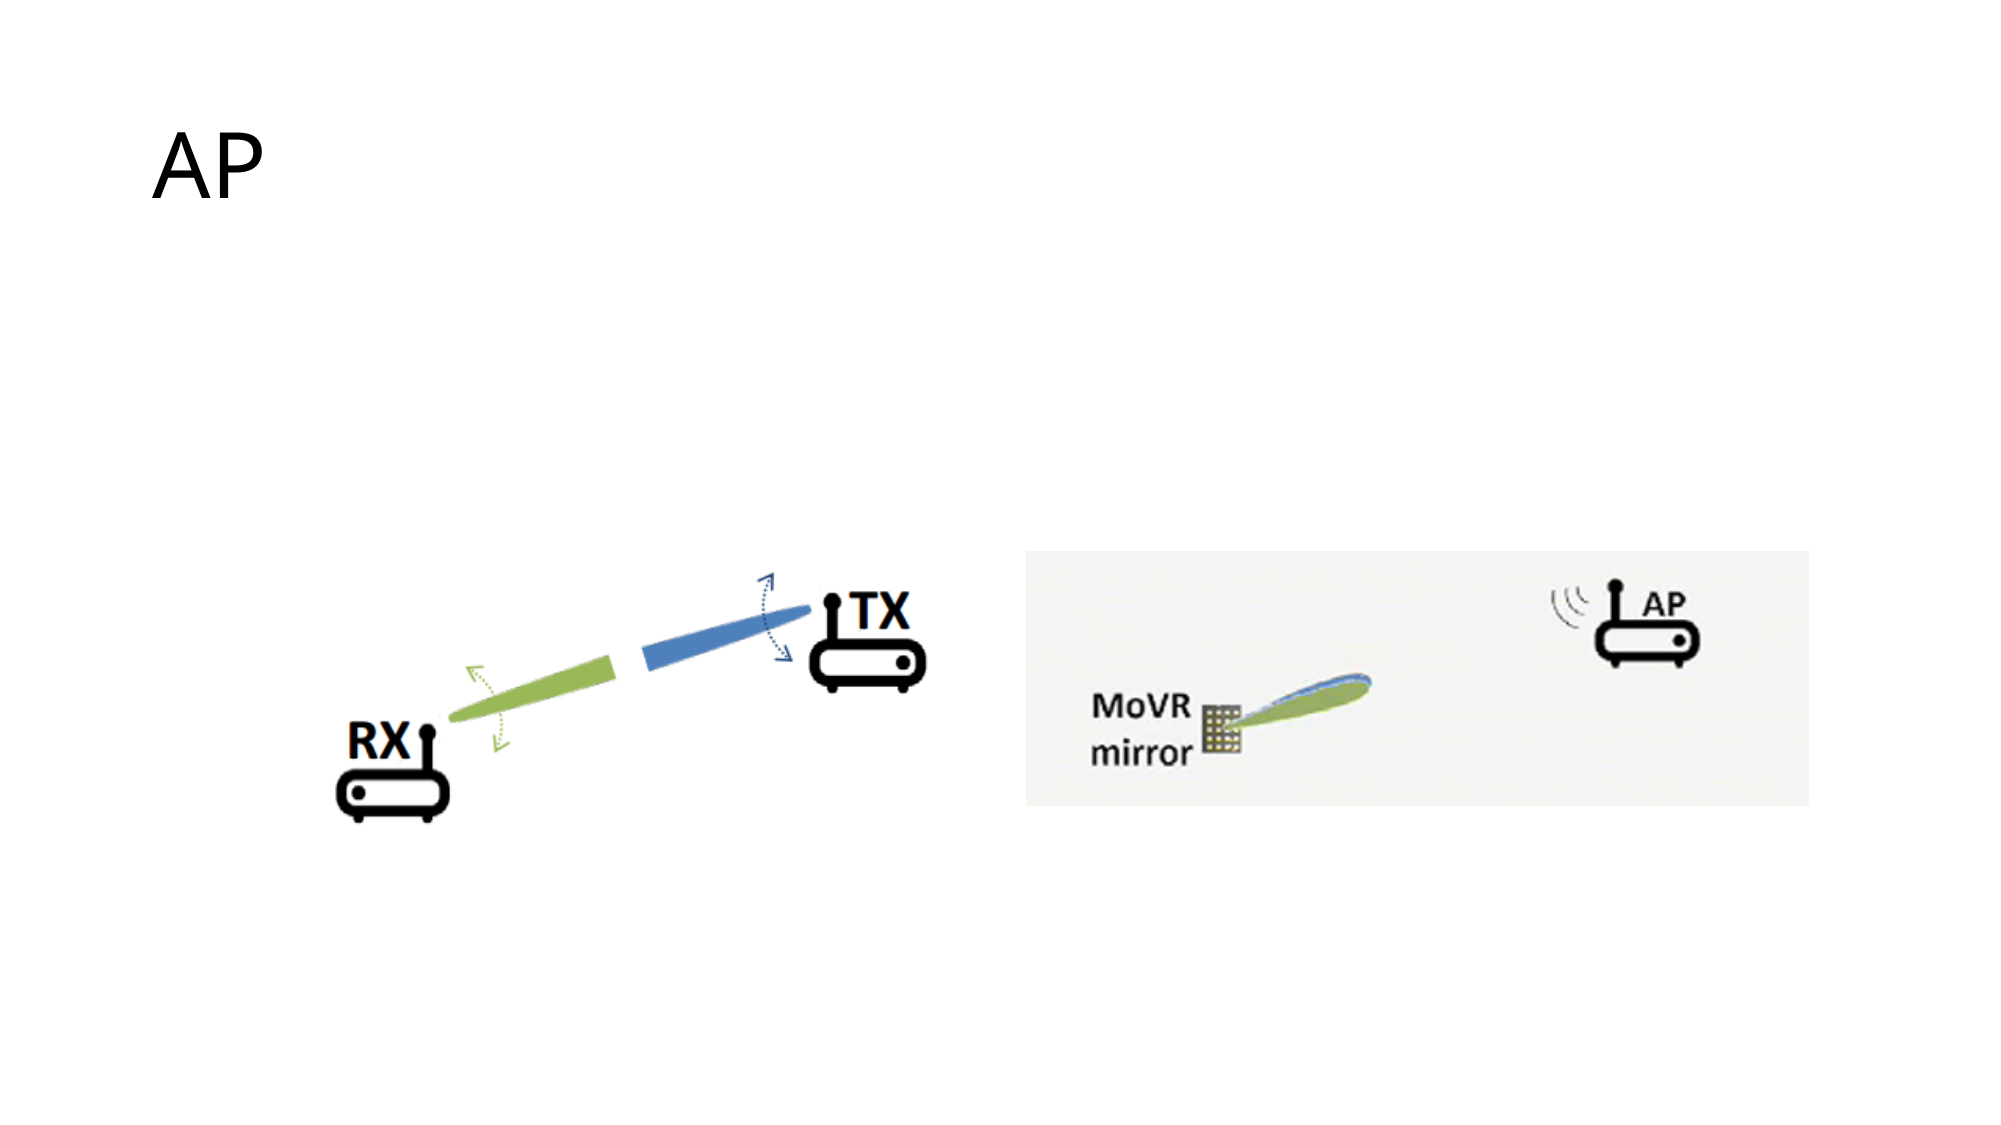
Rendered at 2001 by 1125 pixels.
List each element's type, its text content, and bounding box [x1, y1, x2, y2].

picture [259, 551, 973, 859]
picture [1025, 551, 1809, 806]
title AP [137, 59, 1863, 278]
